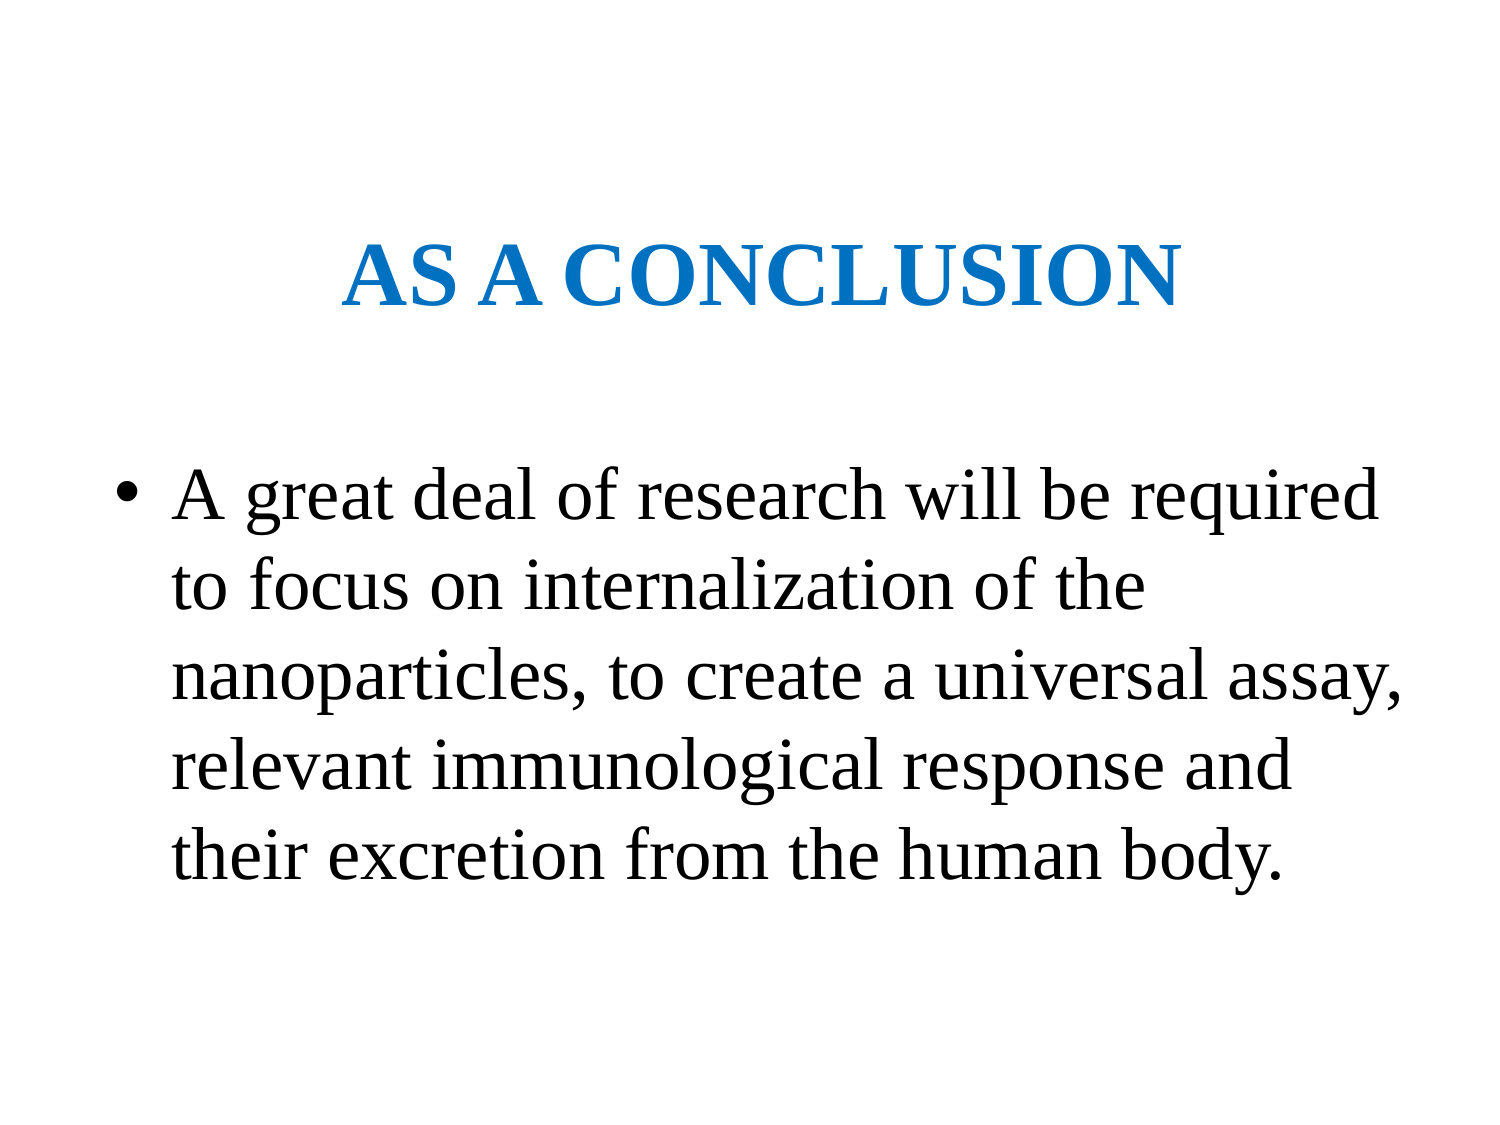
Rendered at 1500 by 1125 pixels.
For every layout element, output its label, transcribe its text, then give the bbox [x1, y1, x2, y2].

list A great deal of research will be required to focus on internalization of the nanoparticles, to create a universal assay, relevant immunological response and their excretion from the human body. [99, 437, 1450, 1125]
title AS A CONCLUSION [87, 174, 1438, 363]
